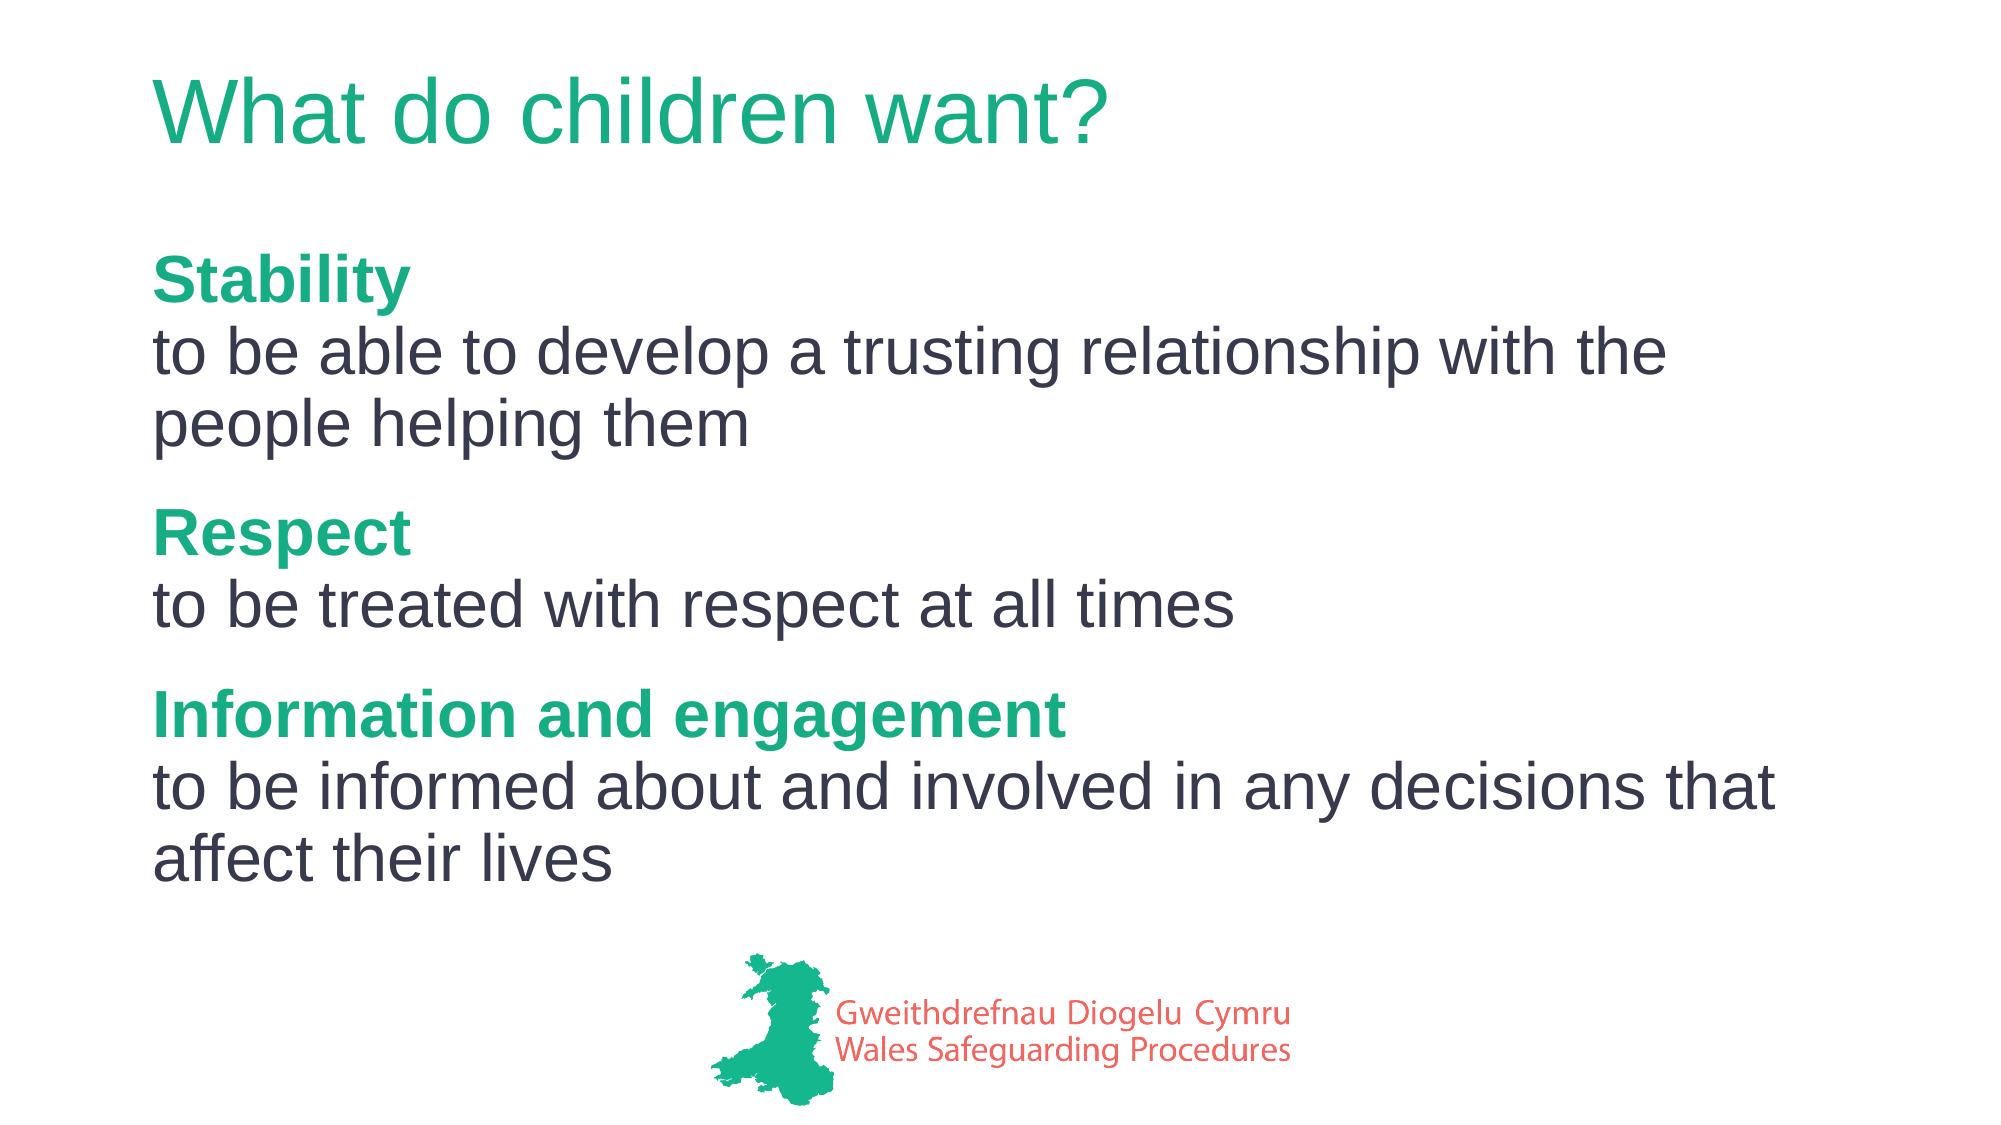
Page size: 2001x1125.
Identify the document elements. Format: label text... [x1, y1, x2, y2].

list Stability to be able to develop a trusting relationship with the people helping them Respect to be treated with respect at all times Information and engagement to be informed about and involved in any decisions that affect their lives [137, 237, 1825, 970]
picture [710, 970, 1290, 1106]
title What do children want? [137, 59, 1863, 169]
